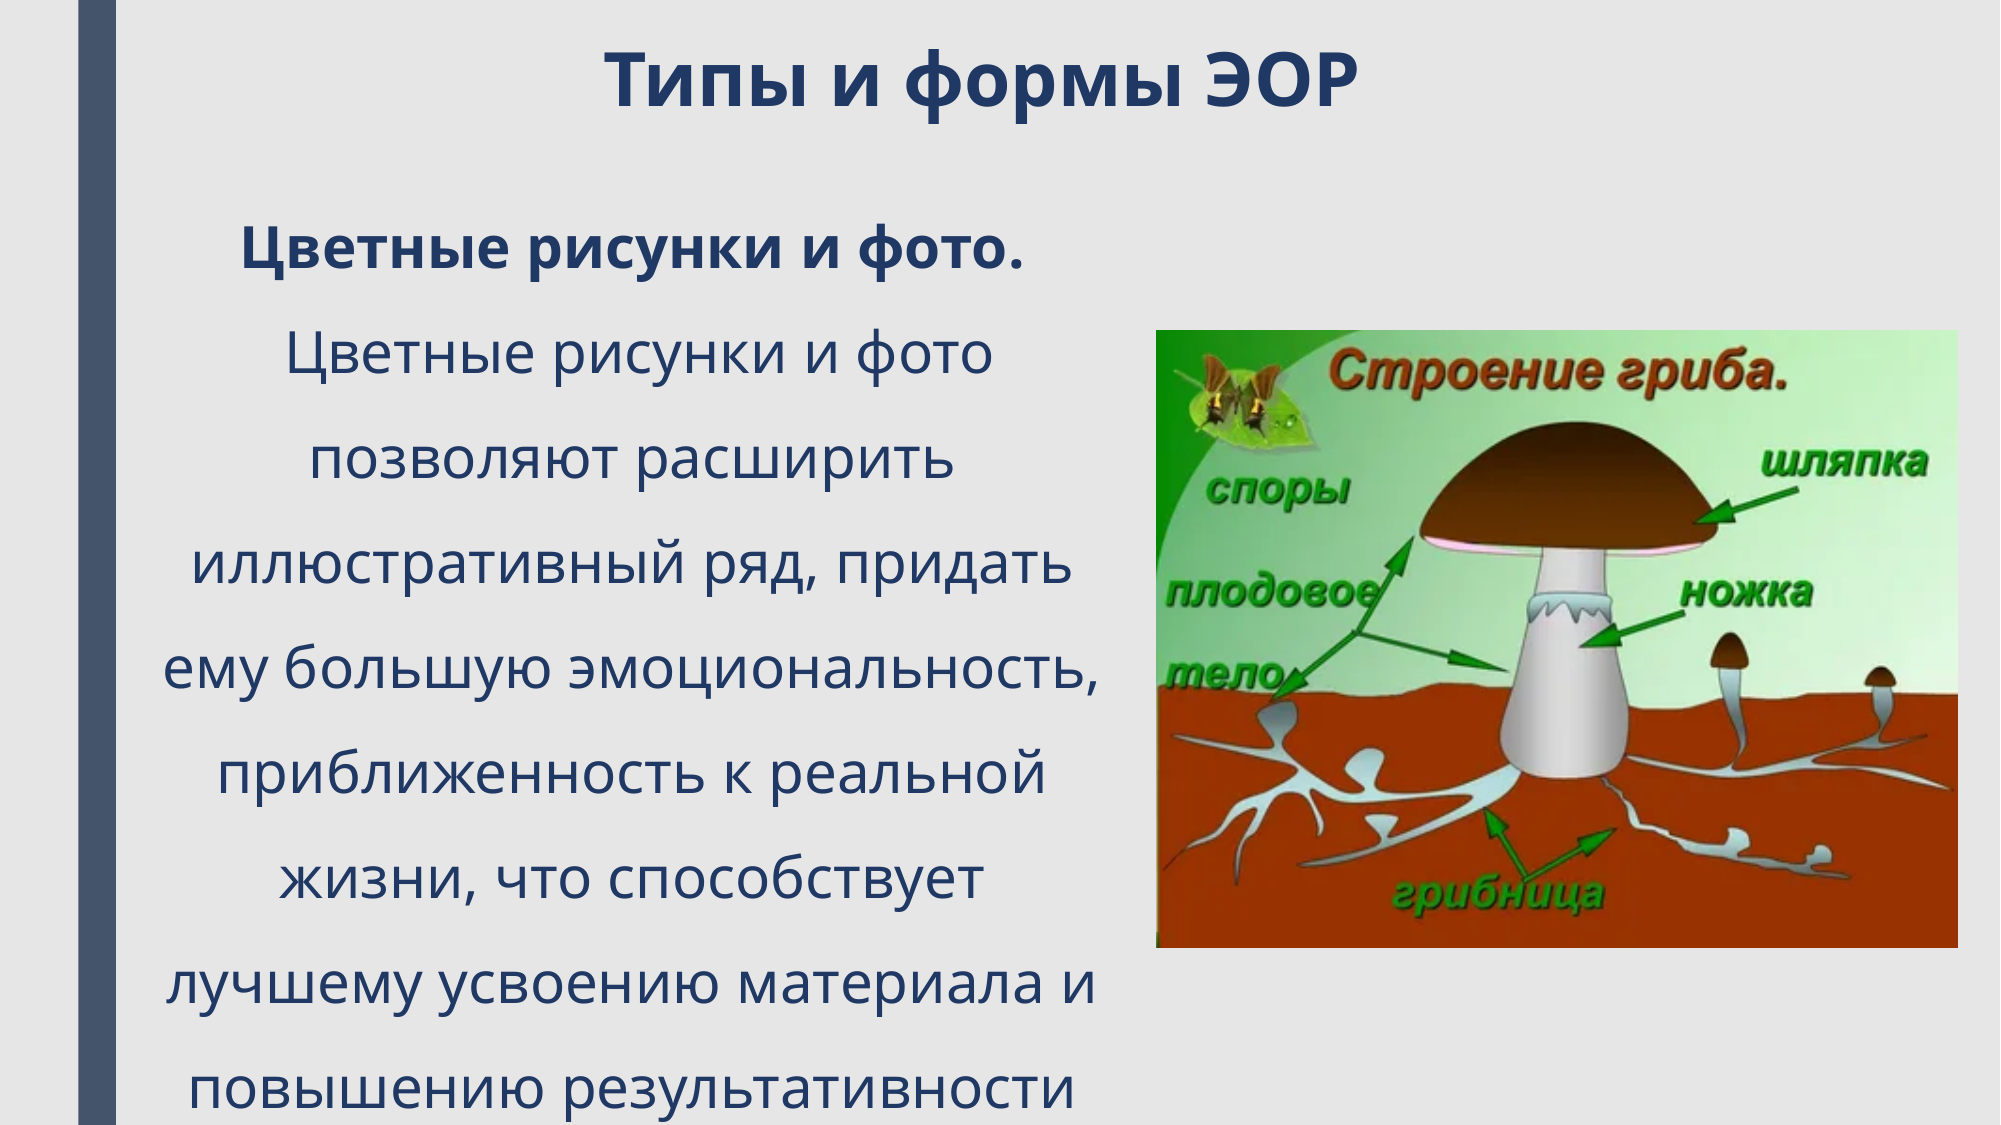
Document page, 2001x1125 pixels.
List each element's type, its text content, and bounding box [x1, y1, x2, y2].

text_box Цветные рисунки и фото. Цветные рисунки и фото позволяют расширить иллюстративный ряд, придать ему большую эмоциональность, приближенность к реальной жизни, что способствует лучшему усвоению материала и повышению результативности занятия. [132, 168, 1133, 1125]
text_box Типы и формы ЭОР [482, 24, 1483, 129]
picture [1156, 330, 1958, 948]
